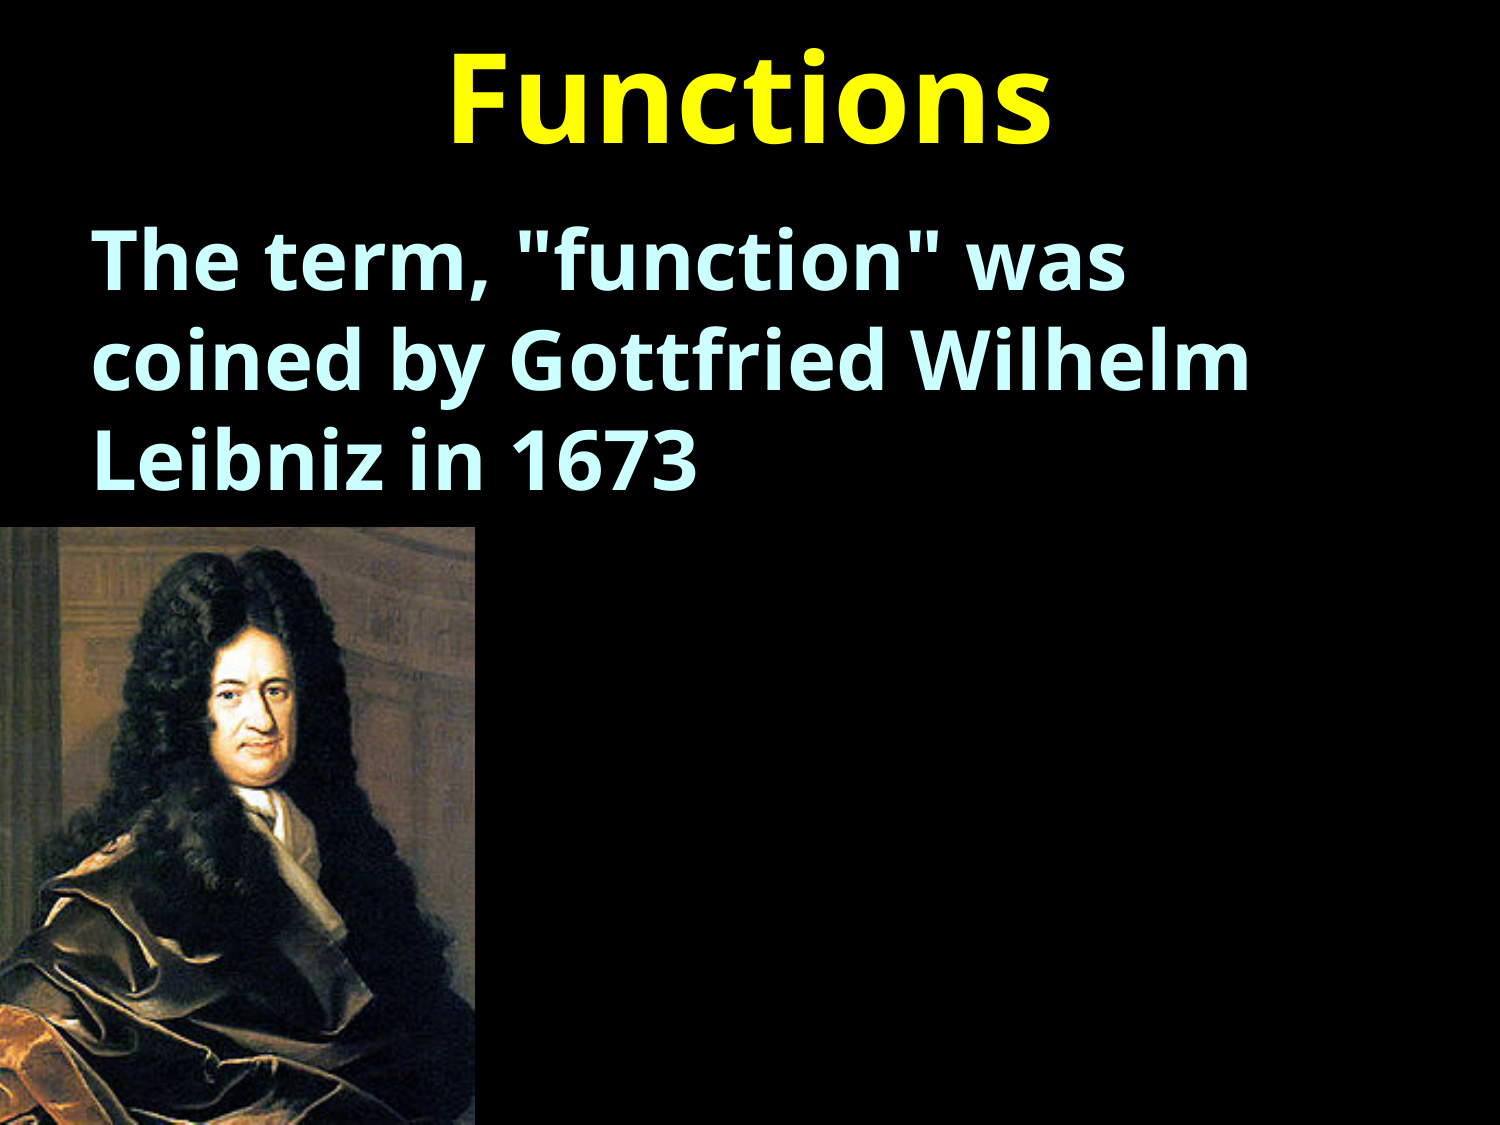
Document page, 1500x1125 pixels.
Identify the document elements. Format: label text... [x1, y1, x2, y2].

title Functions [0, 0, 1500, 188]
picture [0, 527, 476, 1125]
list The term, "function" was coined by Gottfried Wilhelm Leibniz in 1673 [75, 200, 1425, 1125]
